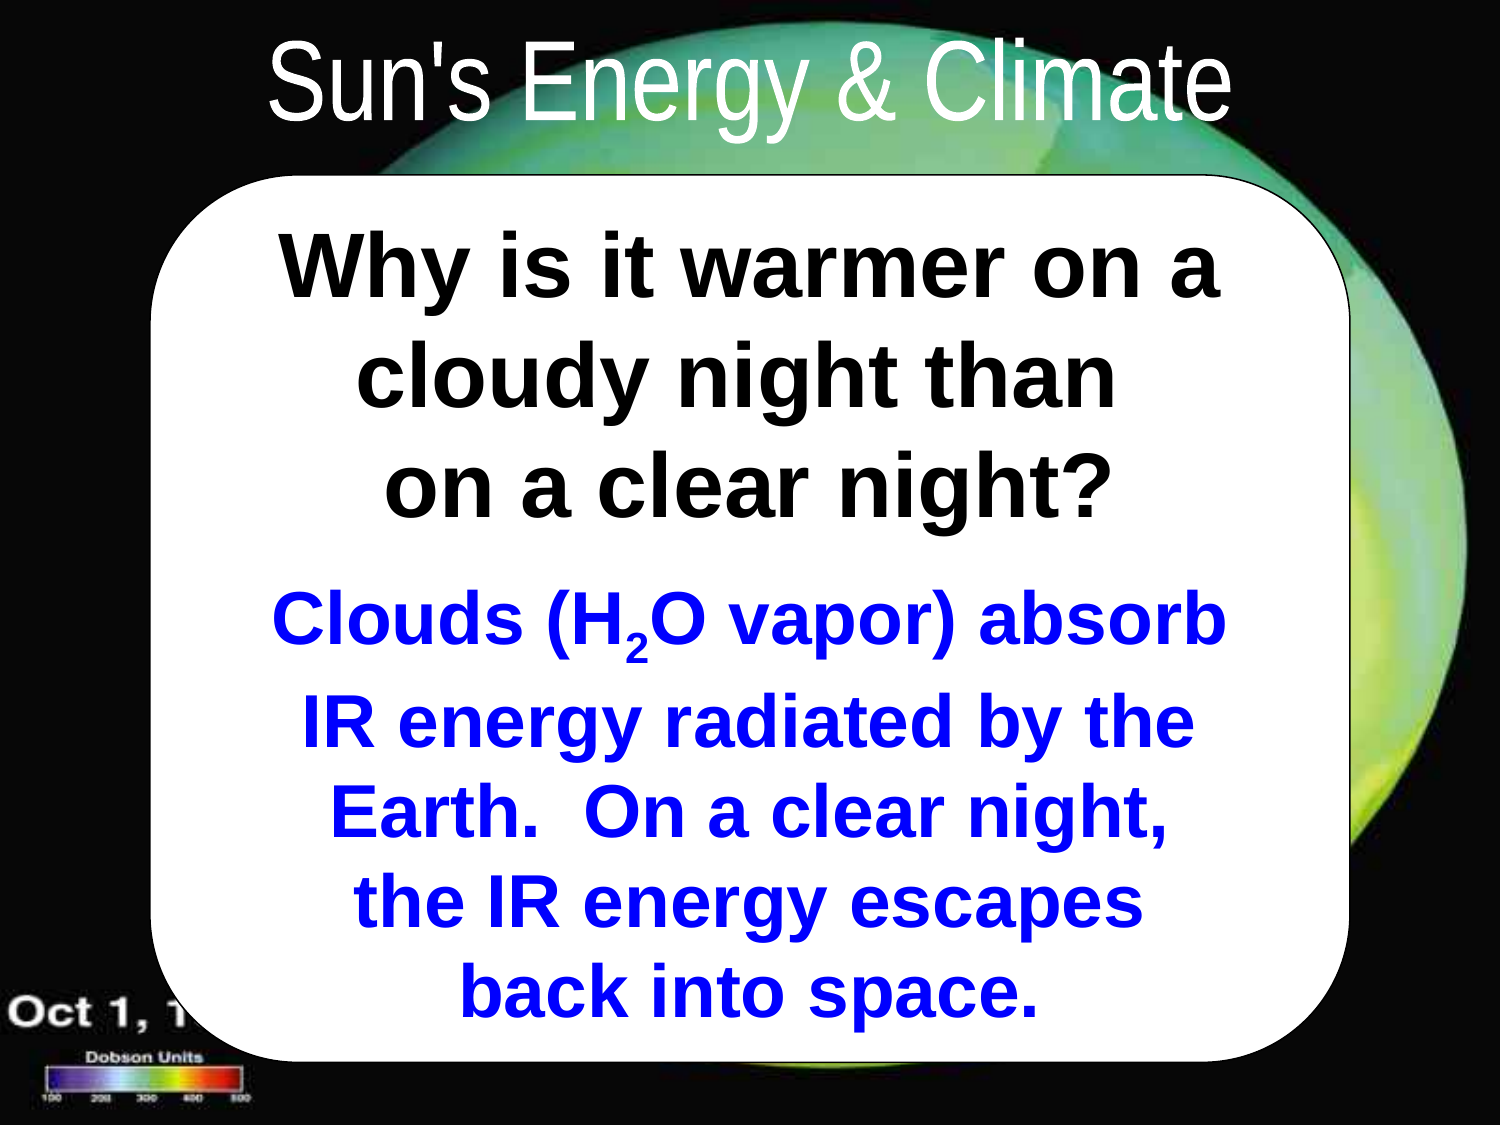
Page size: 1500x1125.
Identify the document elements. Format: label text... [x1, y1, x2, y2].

text_box Clouds (H2O vapor) absorb IR energy radiated by the Earth. On a clear night, the IR energy escapes back into space. [252, 562, 1248, 1040]
text_box Why is it warmer on a cloudy night than on a clear night? [149, 174, 1350, 1063]
picture [0, 0, 1500, 1125]
